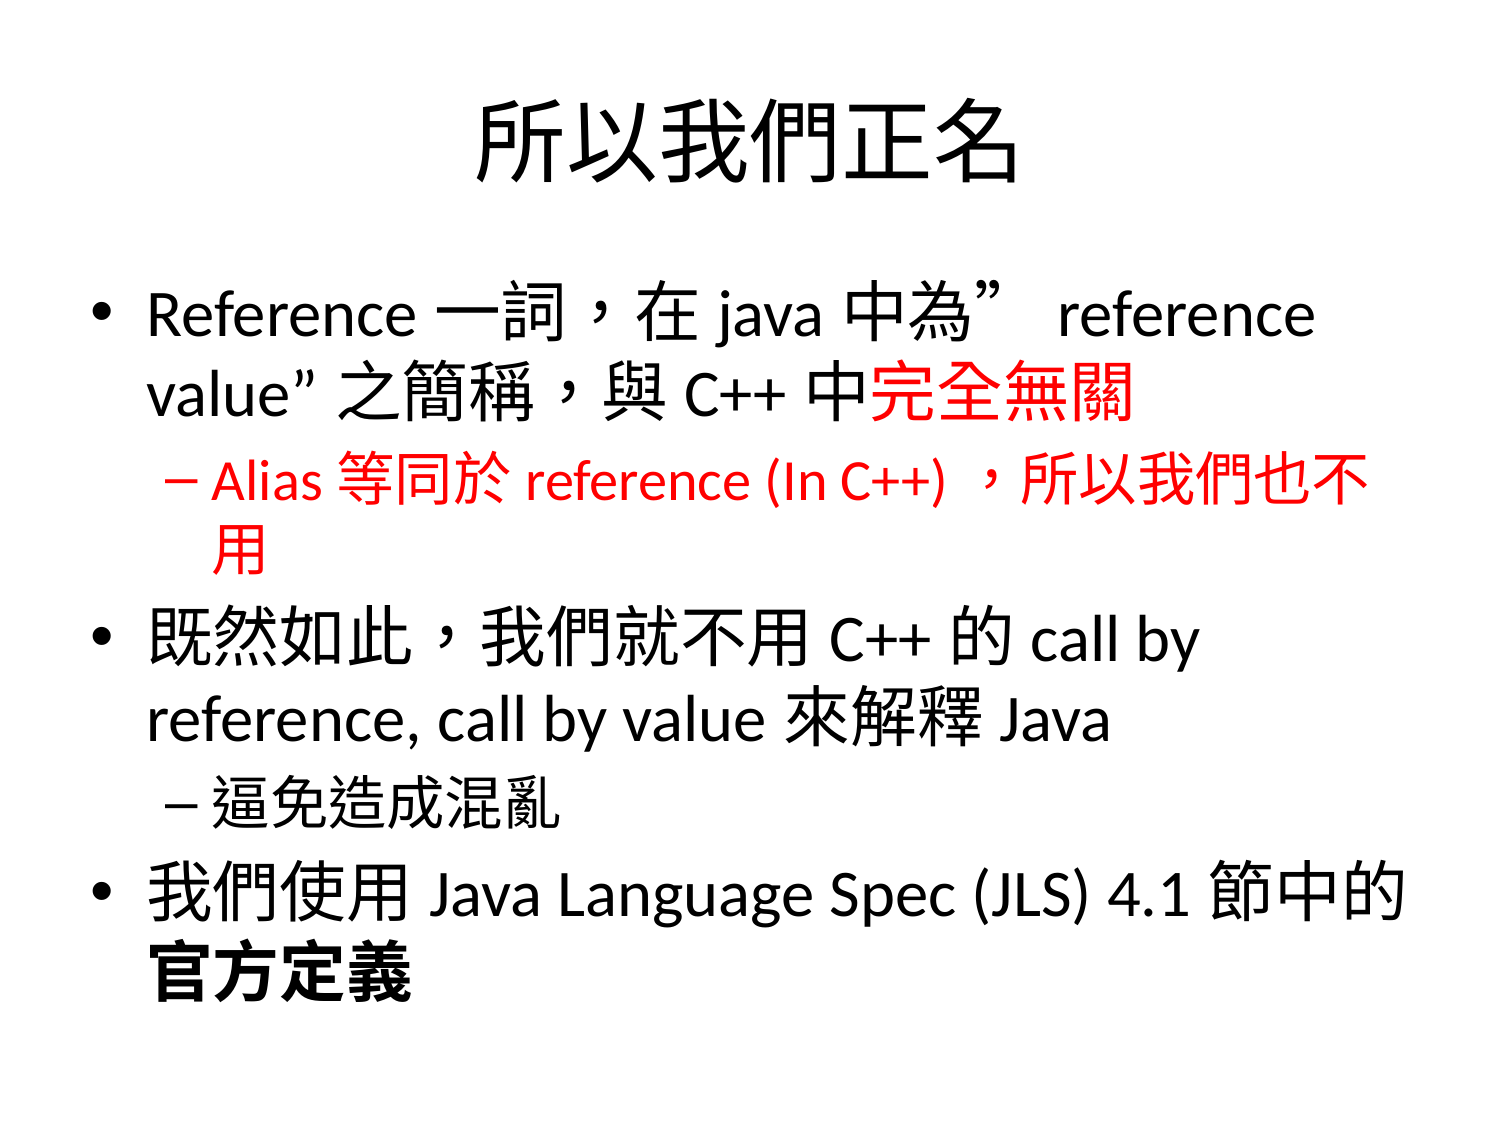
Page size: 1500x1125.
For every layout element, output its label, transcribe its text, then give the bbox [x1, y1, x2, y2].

title 所以我們正名 [75, 45, 1425, 233]
list Reference一詞，在java中為”reference value”之簡稱，與C++中完全無關 Alias等同於reference (In C++)，所以我們也不用 既然如此，我們就不用C++的call by reference, call by value來解釋Java 逼免造成混亂 我們使用Java Language Spec (JLS) 4.1節中的官方定義 [75, 262, 1425, 1005]
